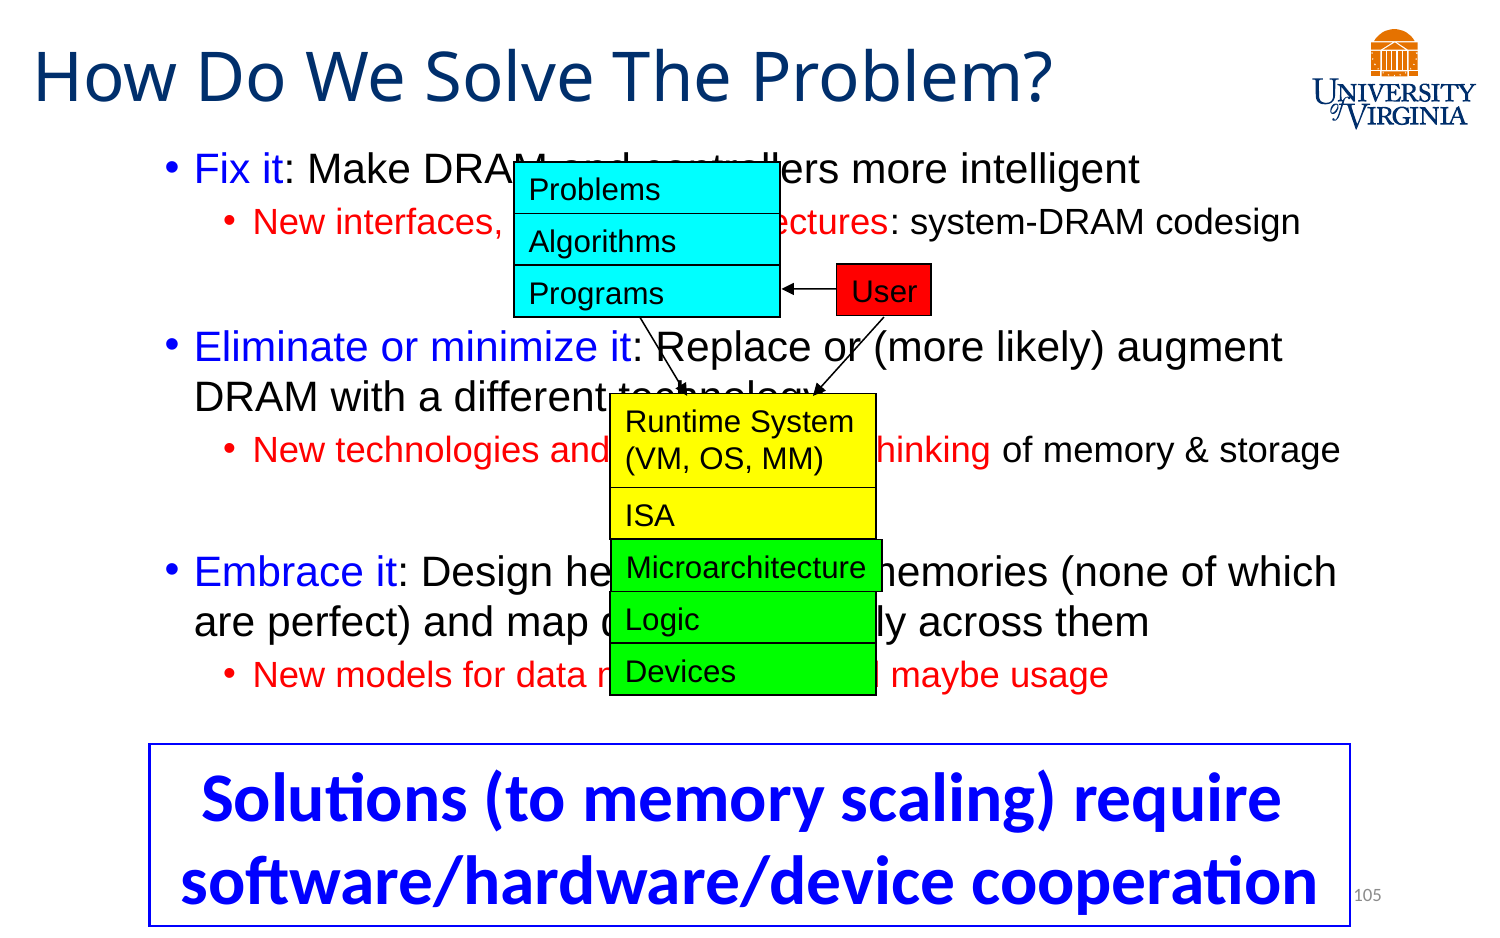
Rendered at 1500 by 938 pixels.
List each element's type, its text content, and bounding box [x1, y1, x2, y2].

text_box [513, 162, 932, 696]
text_box Solutions (to memory scaling) require software/hardware/device cooperation [148, 743, 1351, 927]
list Fix it: Make DRAM and controllers more intelligent New interfaces, functions, architectures: system-DRAM codesign Eliminate or minimize it: Replace or (more likely) augment DRAM with a different technology New technologies and system-wide rethinking of memory & storage Embrace it: Design heterogeneous memories (none of which are perfect) and map data intelligently across them New models for data management and maybe usage … [149, 134, 1361, 845]
title How Do We Solve The Problem? [17, 14, 1297, 145]
slide_number 105 [1059, 868, 1397, 919]
